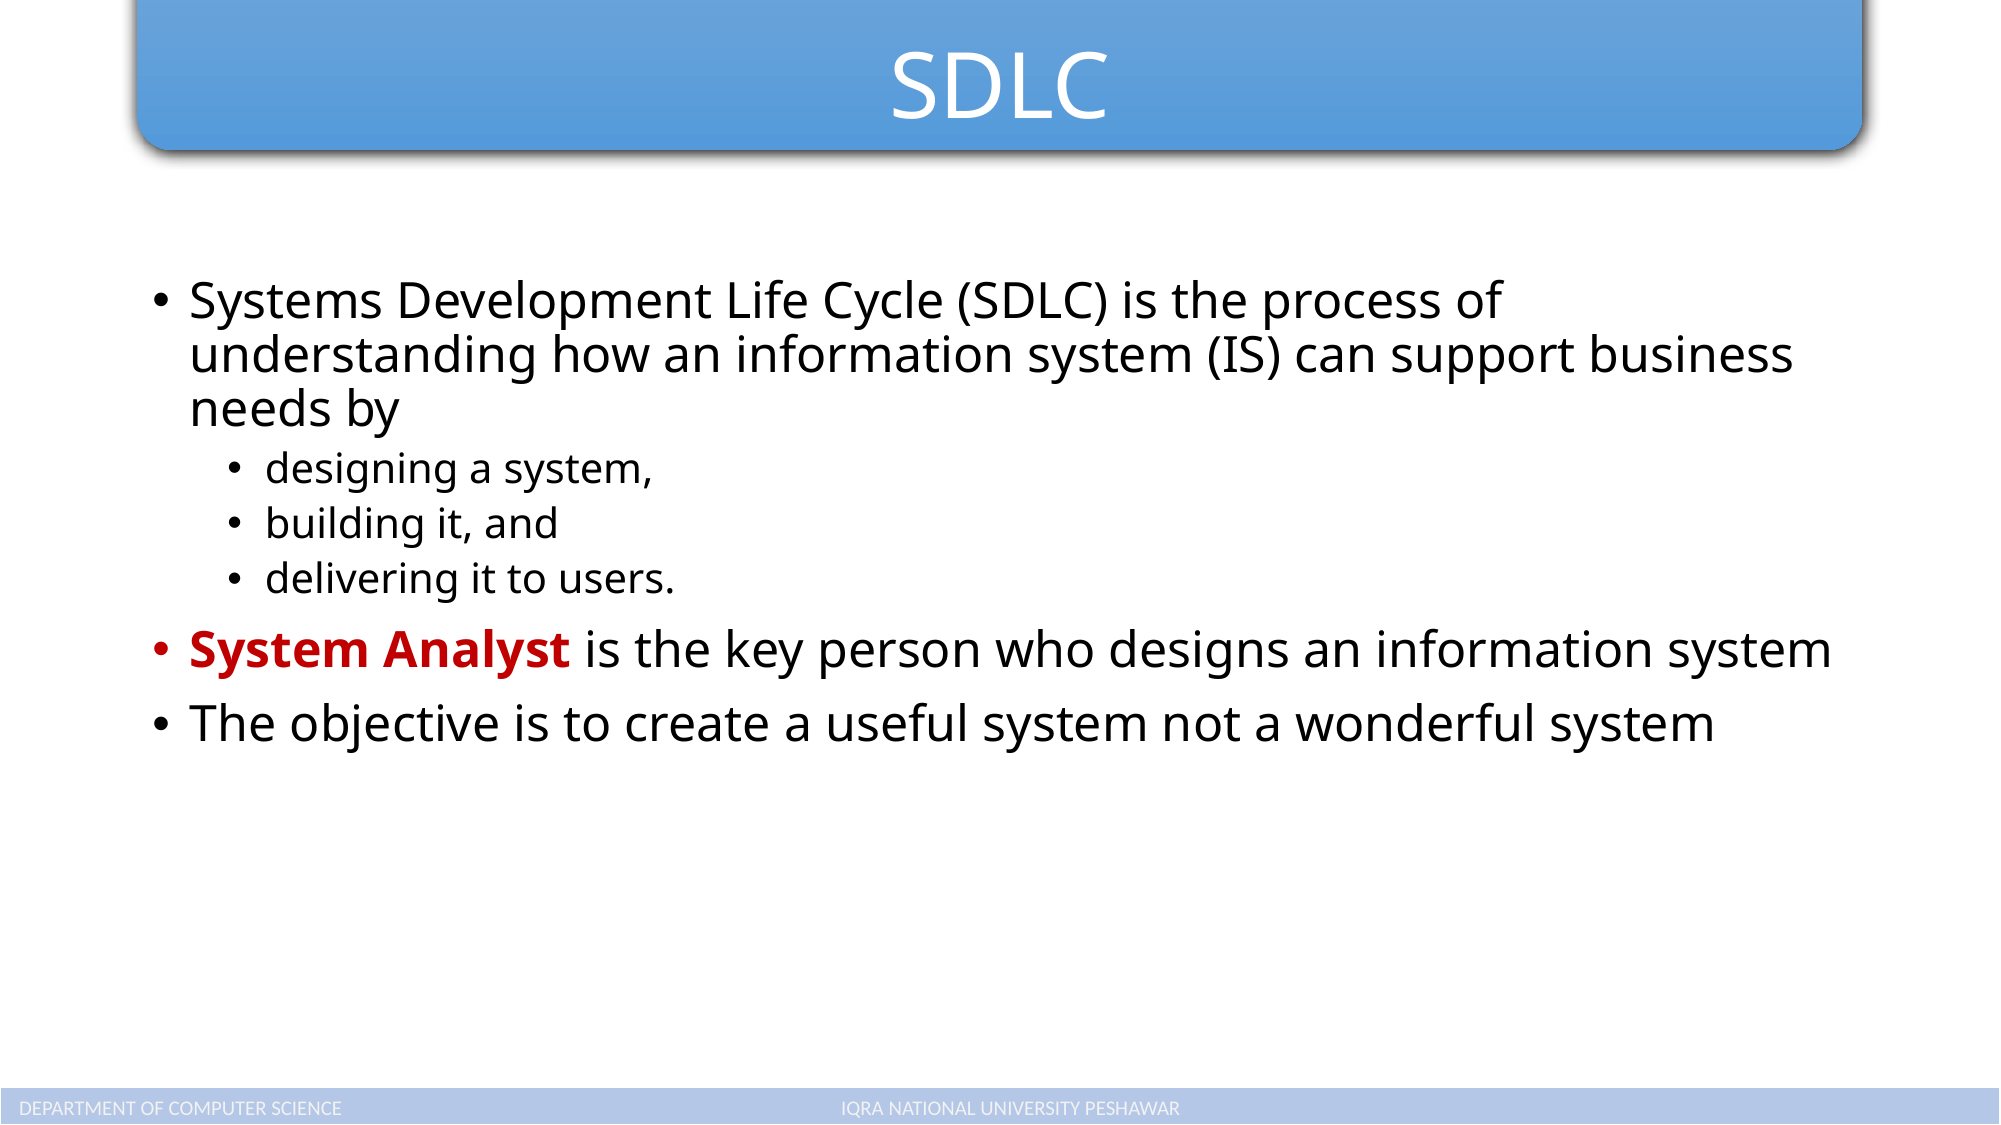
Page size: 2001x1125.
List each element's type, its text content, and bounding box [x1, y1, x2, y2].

title SDLC [137, 27, 1863, 150]
list Systems Development Life Cycle (SDLC) is the process of understanding how an information system (IS) can support business needs by designing a system, building it, and delivering it to users. System Analyst is the key person who designs an information system The objective is to create a useful system not a wonderful system [137, 267, 1863, 1014]
